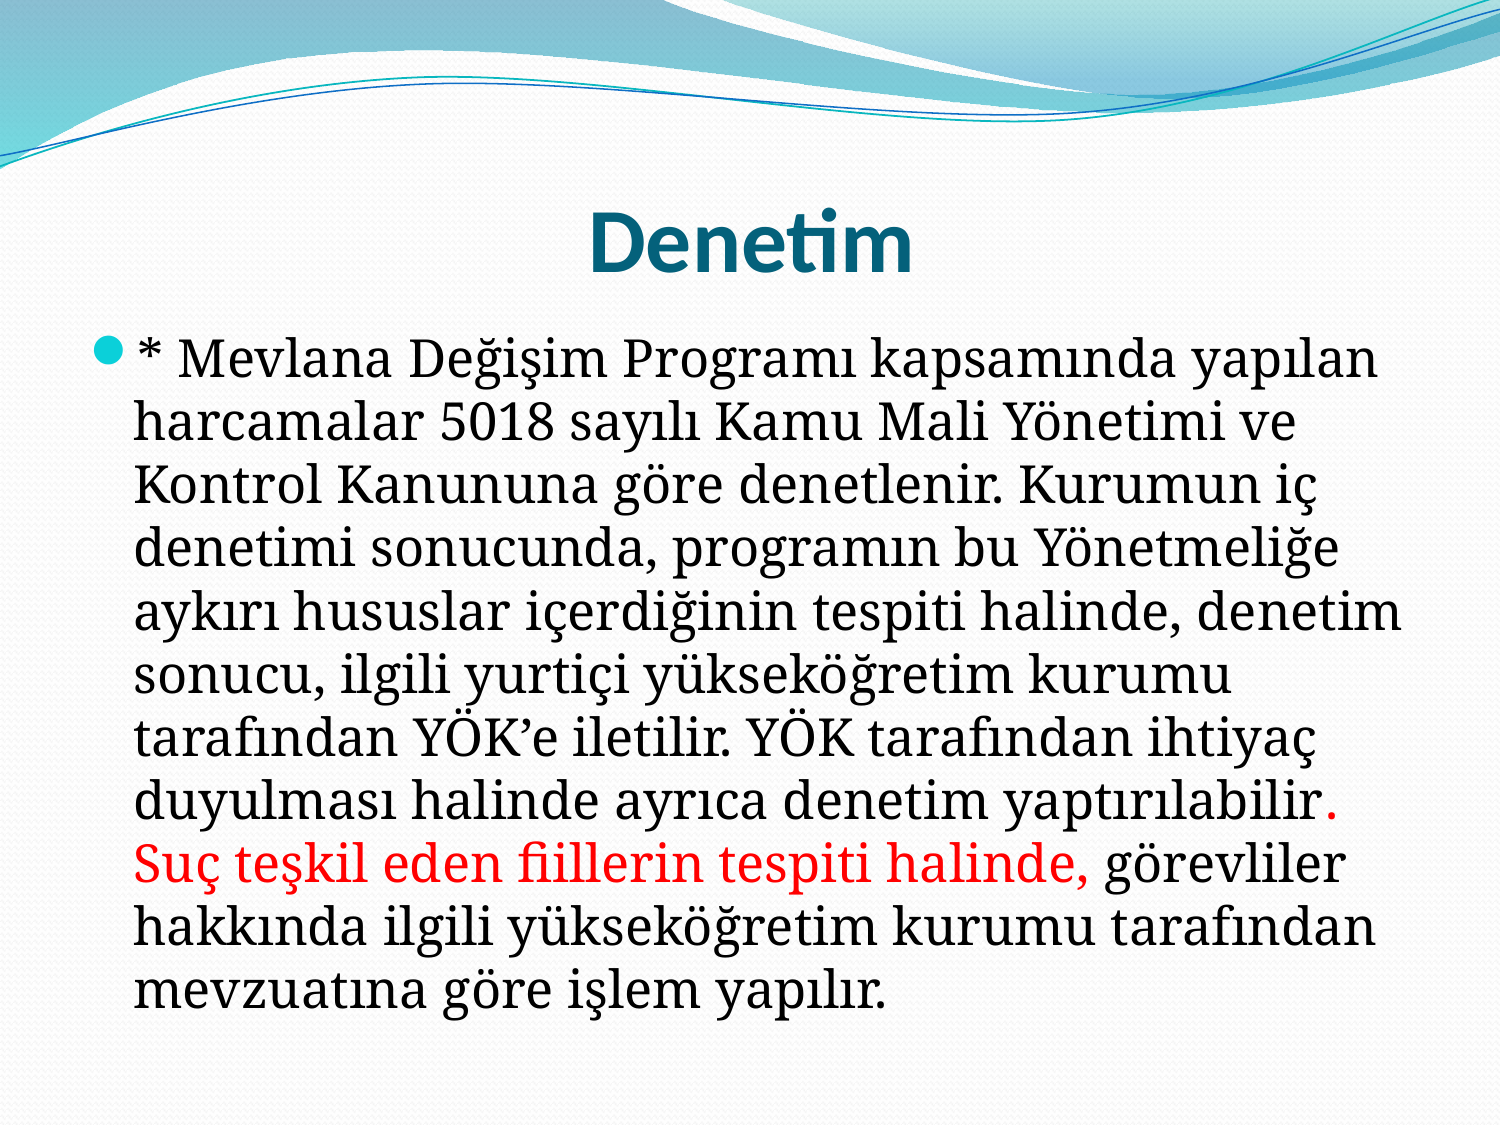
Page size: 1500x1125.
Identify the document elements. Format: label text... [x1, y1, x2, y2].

list * Mevlana Değişim Programı kapsamında yapılan harcamalar 5018 sayılı Kamu Mali Yönetimi ve Kontrol Kanununa göre denetlenir. Kurumun iç denetimi sonucunda, programın bu Yönetmeliğe aykırı hususlar içerdiğinin tespiti halinde, denetim sonucu, ilgili yurtiçi yükseköğretim kurumu tarafından YÖK’e iletilir. YÖK tarafından ihtiyaç duyulması halinde ayrıca denetim yaptırılabilir. Suç teşkil eden fiillerin tespiti halinde, görevliler hakkında ilgili yükseköğretim kurumu tarafından mevzuatına göre işlem yapılır. [75, 317, 1425, 1038]
title Denetim [76, 172, 1427, 292]
